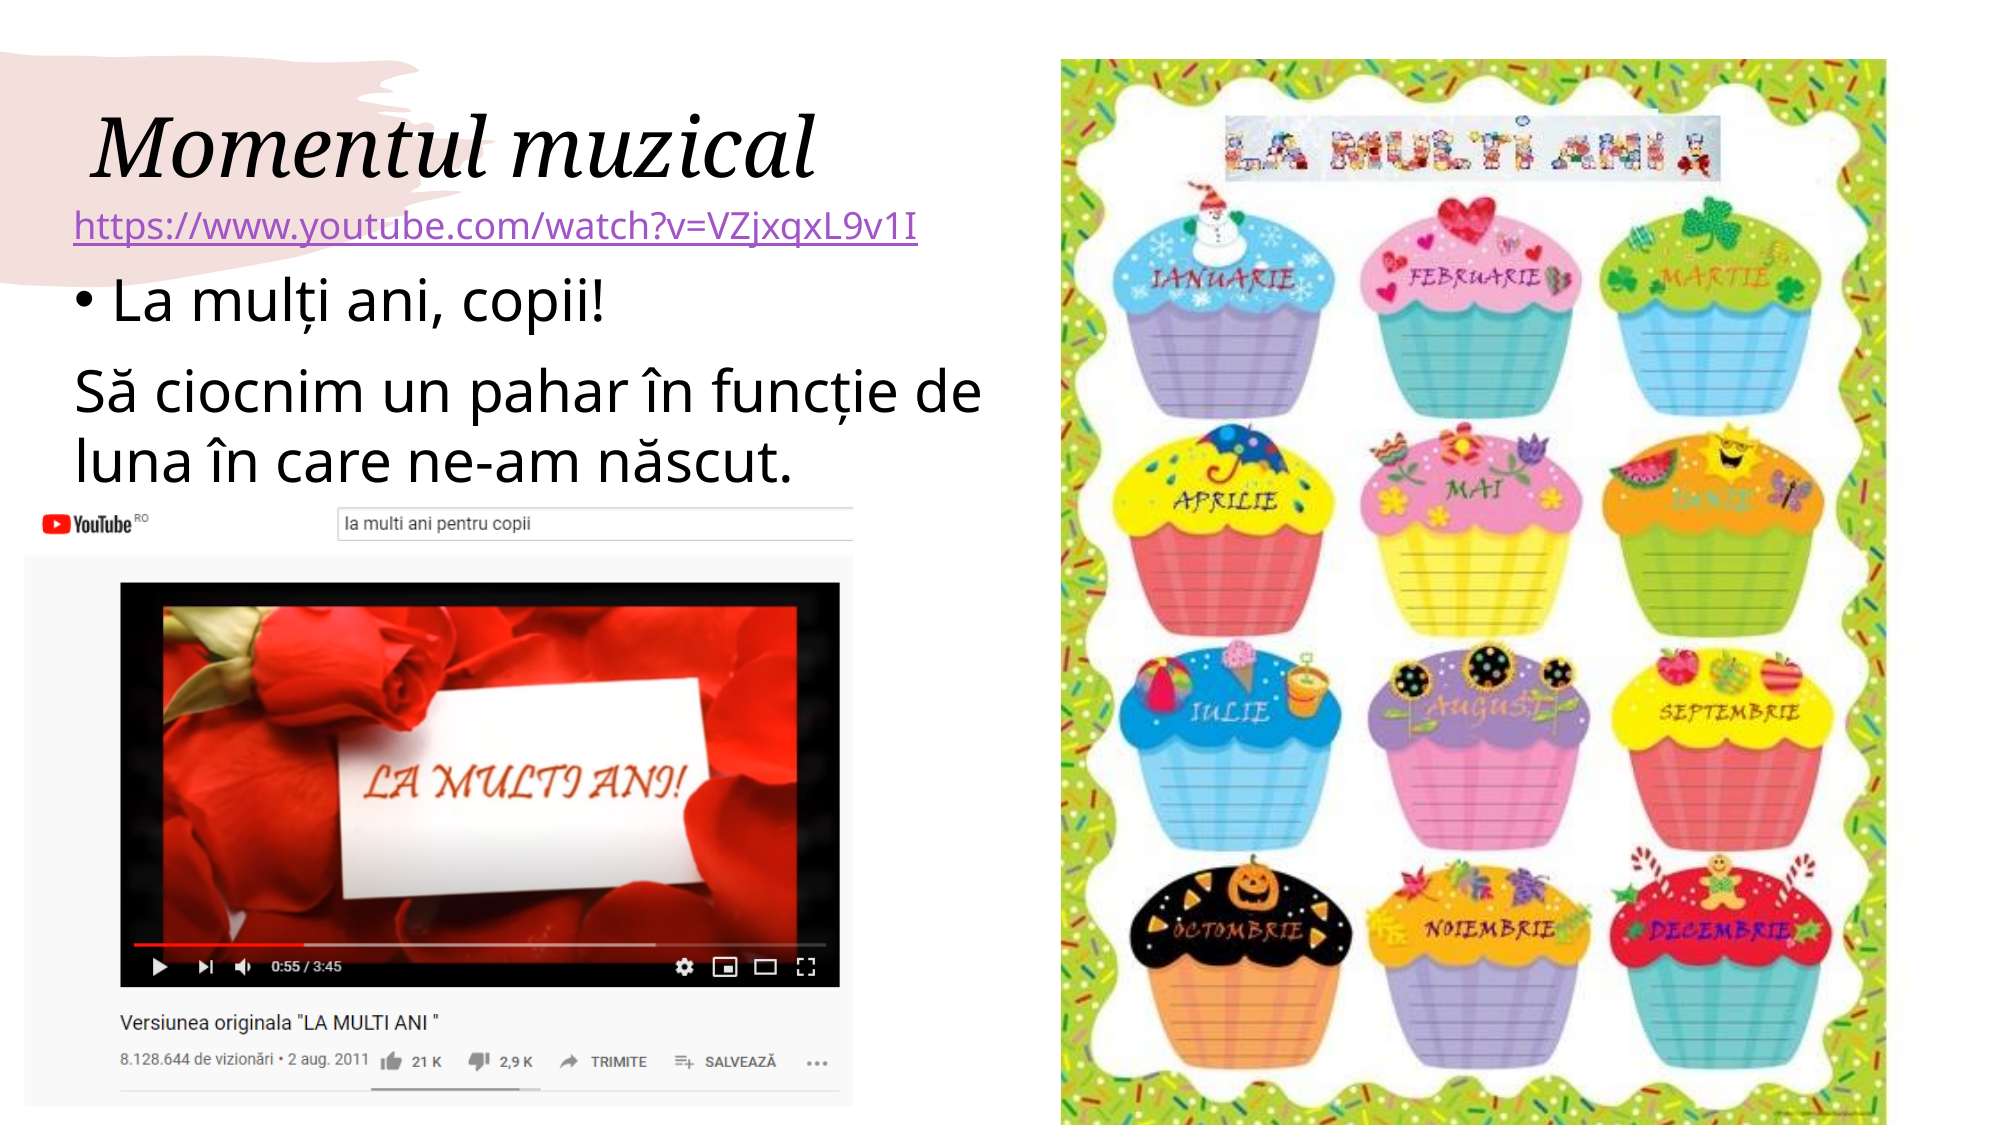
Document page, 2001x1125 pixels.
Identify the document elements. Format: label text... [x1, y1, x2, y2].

title Momentul muzical [76, 41, 1802, 255]
picture [1060, 59, 1918, 1125]
picture [24, 505, 854, 1106]
list La mulți ani, copii! Să ciocnim un pahar în funcție de luna în care ne-am născut. [59, 255, 1060, 613]
text_box https://www.youtube.com/watch?v=VZjxqxL9v1I [58, 195, 933, 261]
